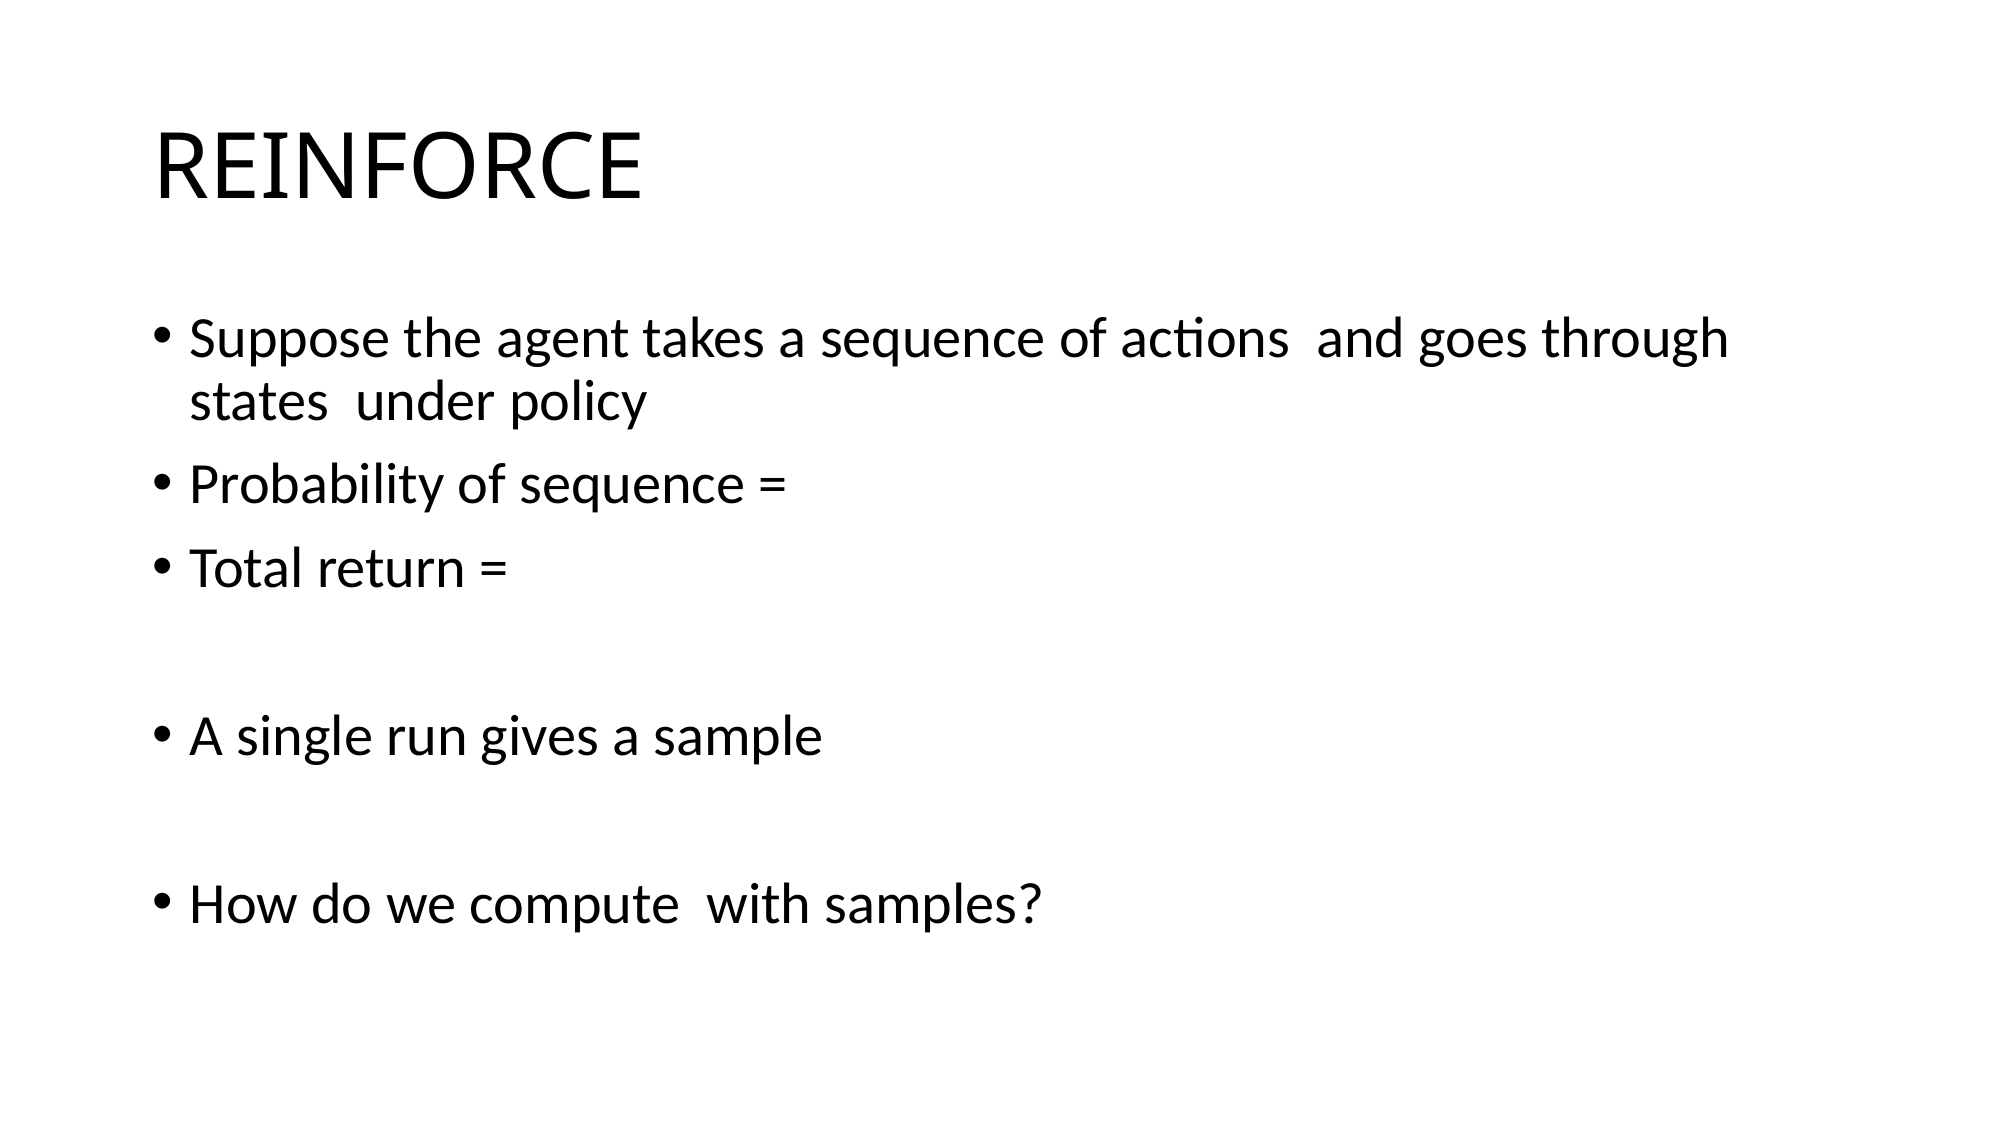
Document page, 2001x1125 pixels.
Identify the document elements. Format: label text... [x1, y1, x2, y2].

title REINFORCE [137, 59, 1863, 278]
